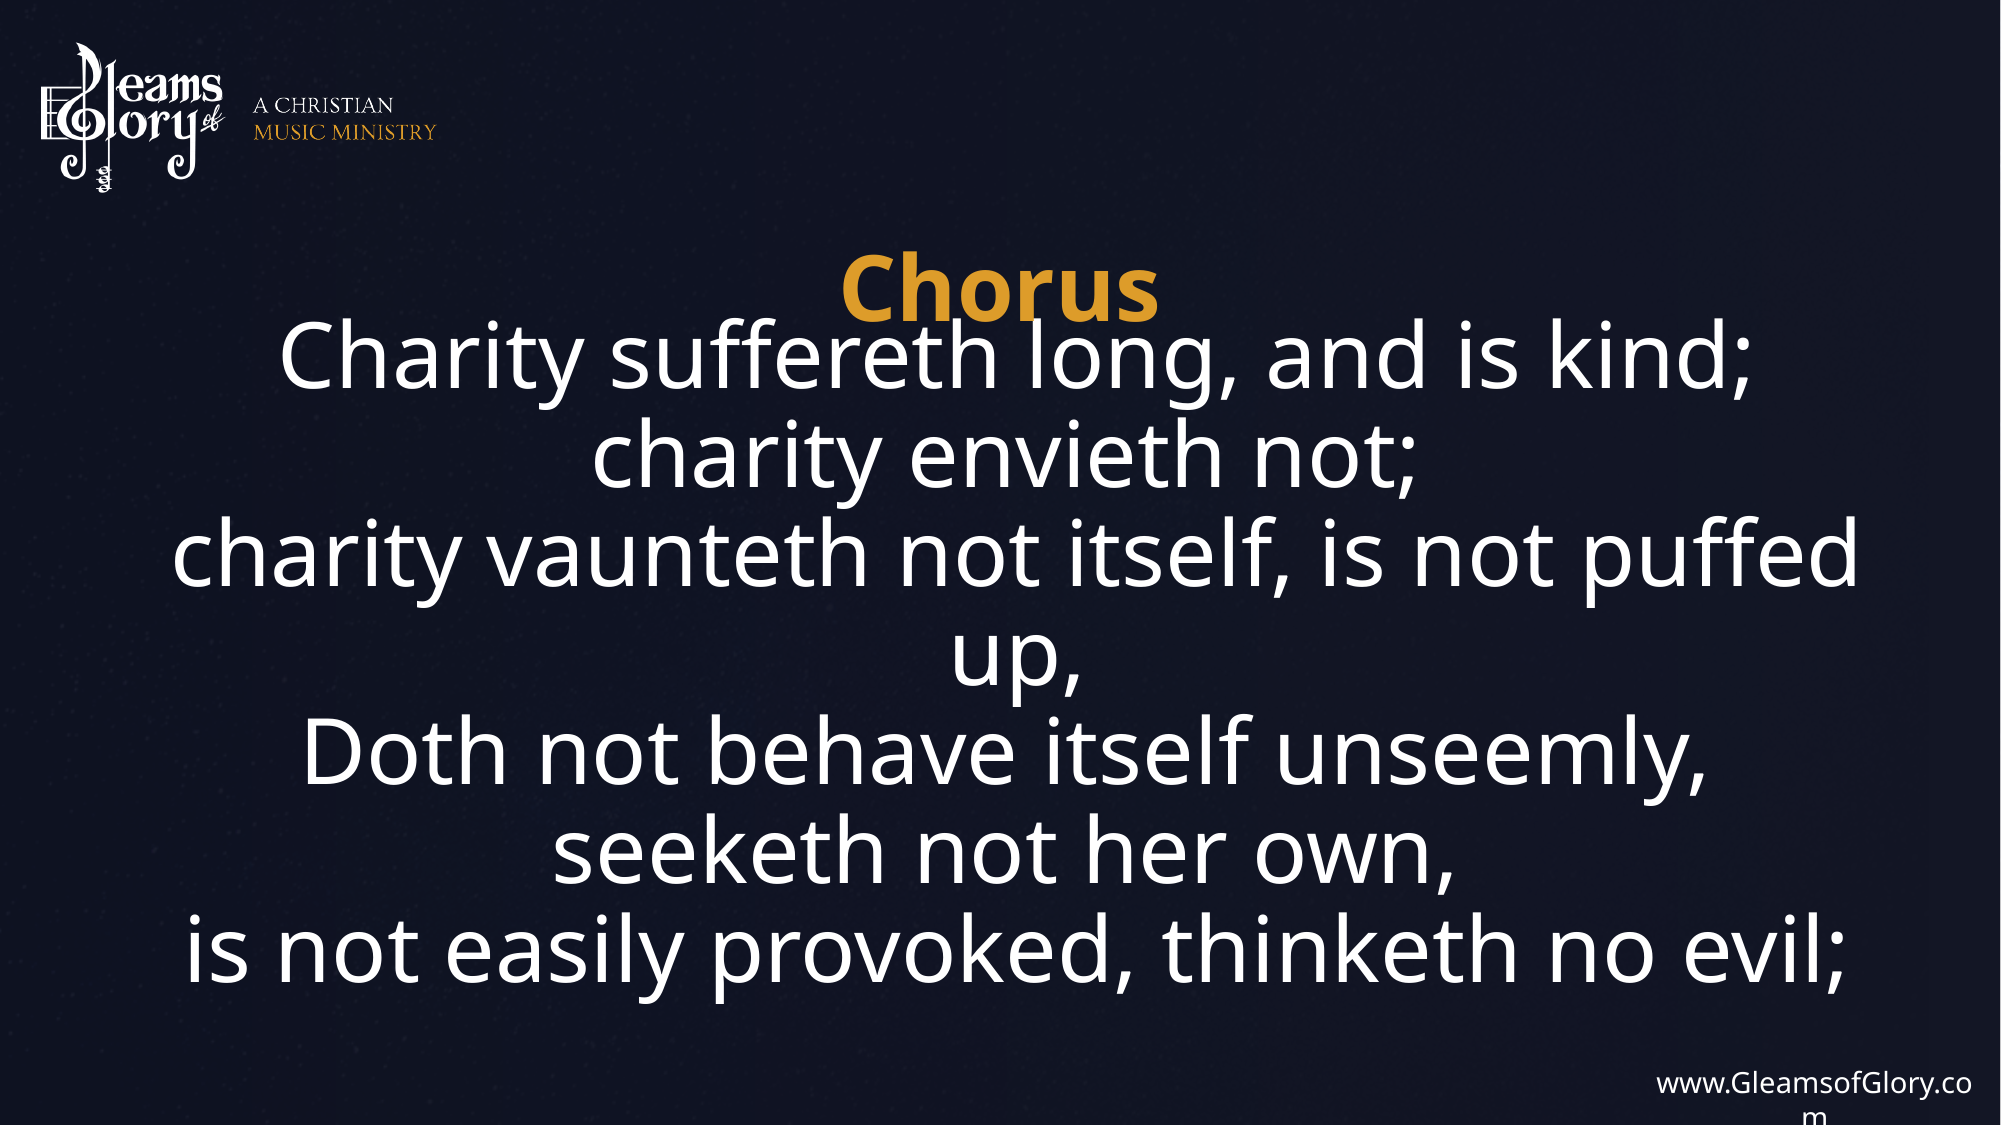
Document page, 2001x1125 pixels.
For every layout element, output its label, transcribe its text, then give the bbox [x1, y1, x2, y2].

title Charity suffereth long, and is kind; charity envieth not; charity vaunteth not itself, is not puffed up, Doth not behave itself unseemly, seeketh not her own, is not easily provoked, thinketh no evil; [116, 267, 1919, 1044]
text_box Chorus [823, 222, 1177, 347]
picture [40, 42, 437, 193]
